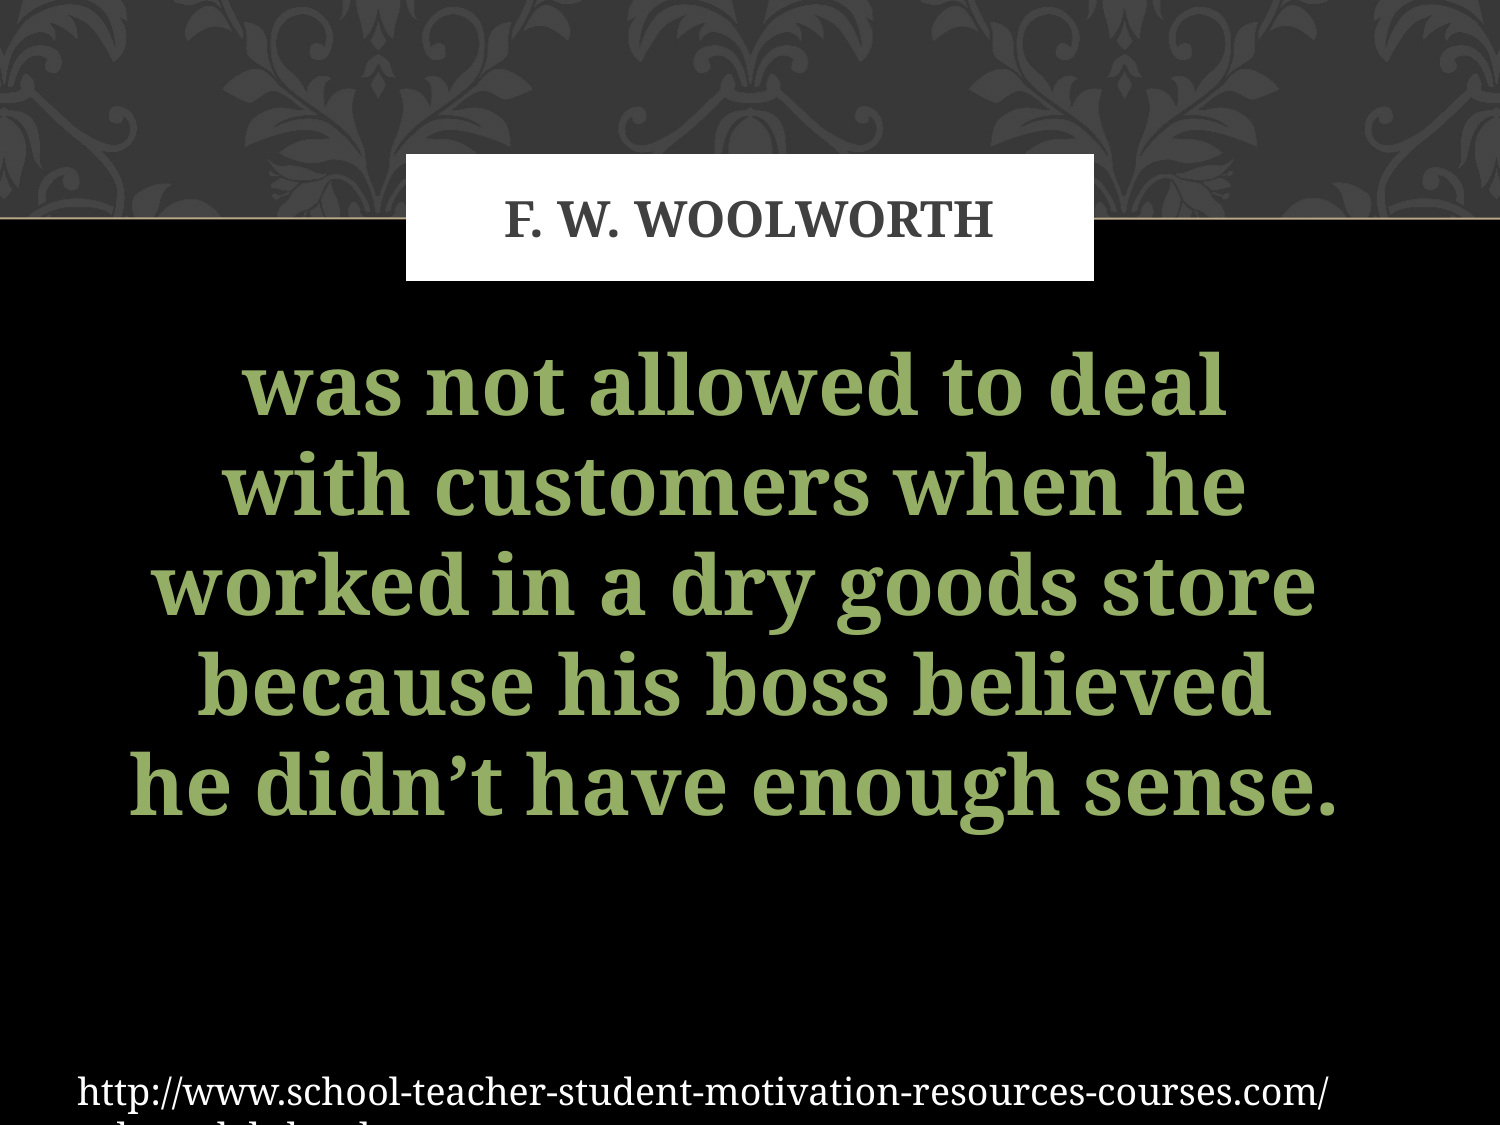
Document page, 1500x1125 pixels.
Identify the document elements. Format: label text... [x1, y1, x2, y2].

text_box http://www.school-teacher-student-motivation-resources-courses.com/rolemodels.html [62, 1060, 1450, 1125]
title f. w. woolworth [406, 154, 1094, 281]
text_box was not allowed to deal with customers when he worked in a dry goods store because his boss believed he didn’t have enough sense. [114, 324, 1378, 840]
